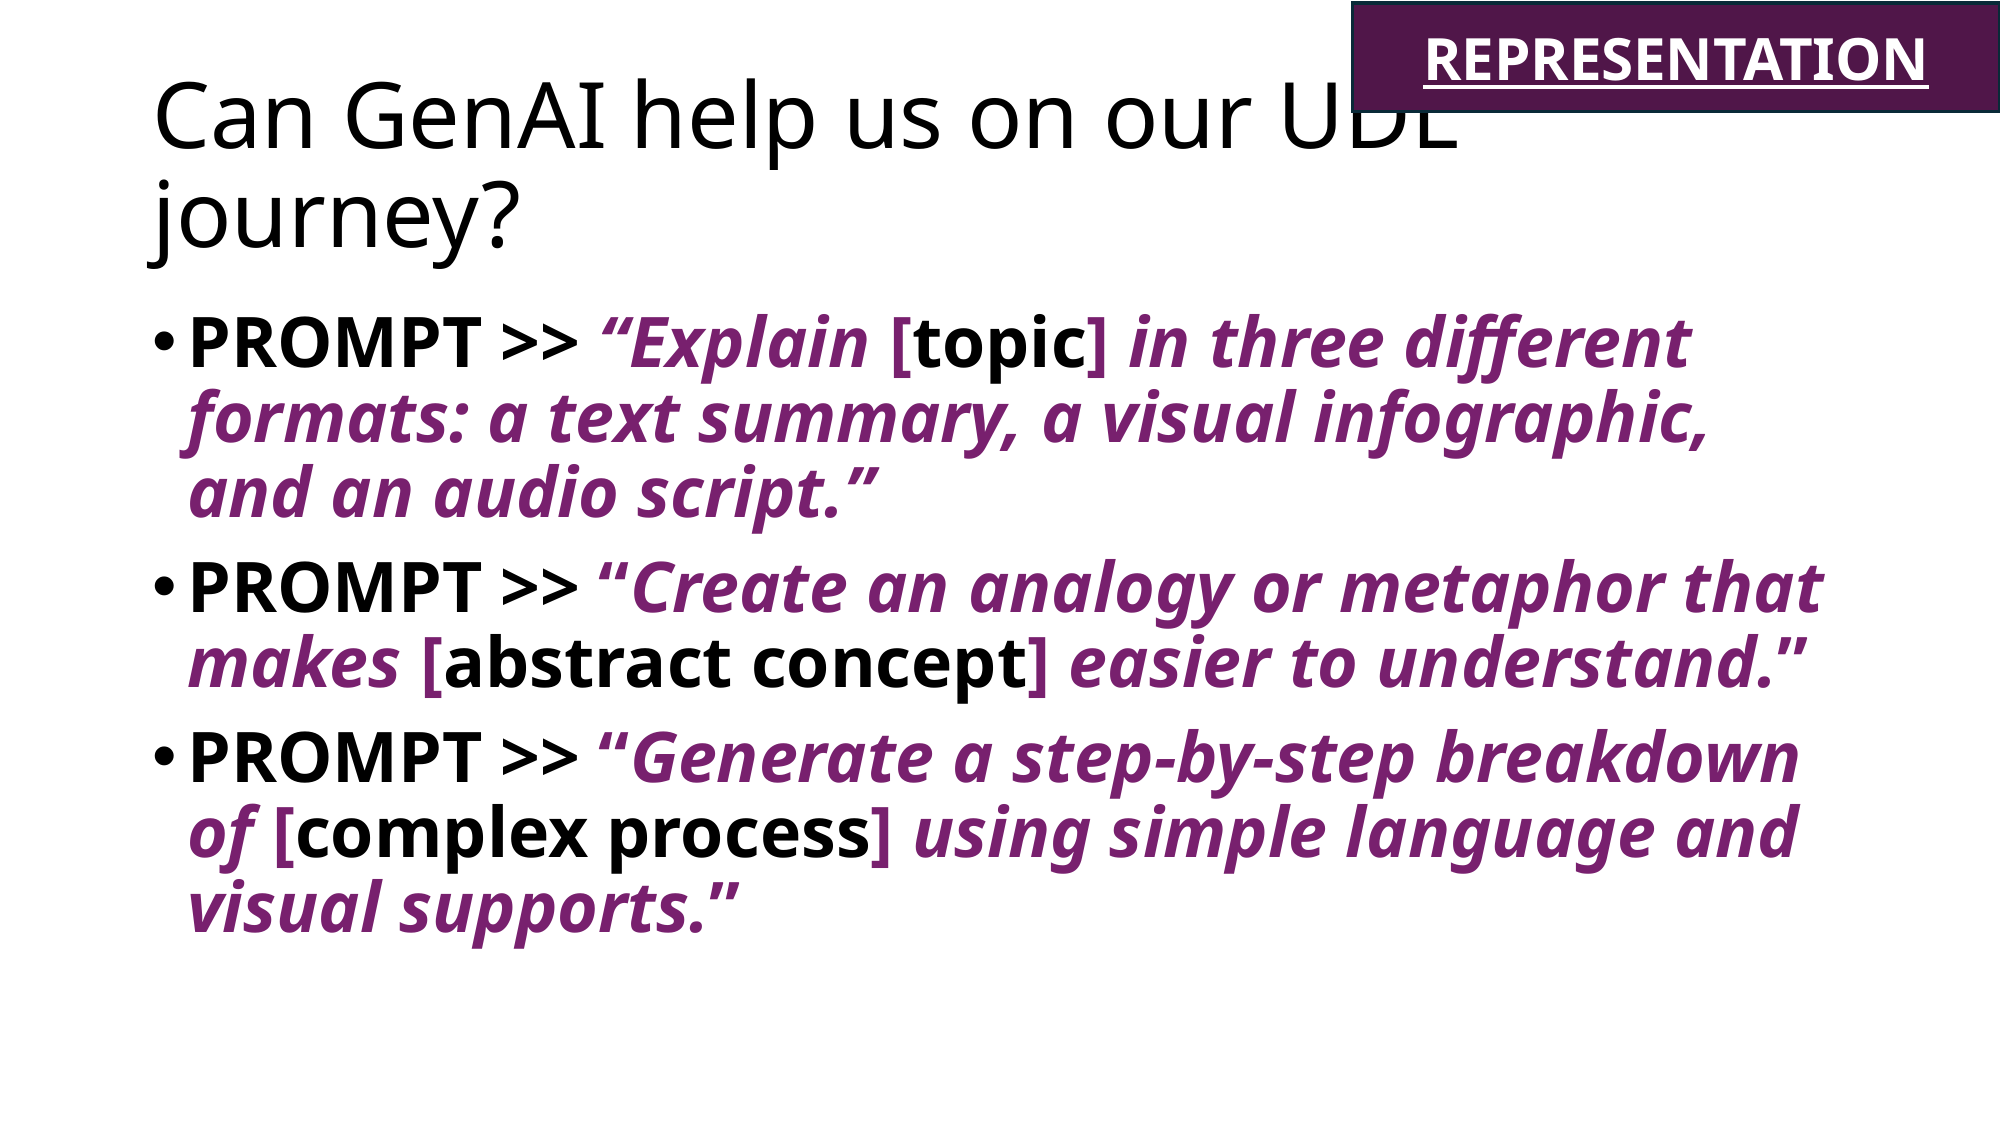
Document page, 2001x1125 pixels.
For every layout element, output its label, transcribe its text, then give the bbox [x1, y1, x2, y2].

text_box REPRESENTATION [1351, 1, 2000, 113]
list PROMPT >> “Explain [topic] in three different formats: a text summary, a visual infographic, and an audio script.” PROMPT >> “Create an analogy or metaphor that makes [abstract concept] easier to understand.” PROMPT >> “Generate a step-by-step breakdown of [complex process] using simple language and visual supports.” [137, 299, 1863, 1014]
title Can GenAI help us on our UDL journey? [137, 59, 1863, 278]
